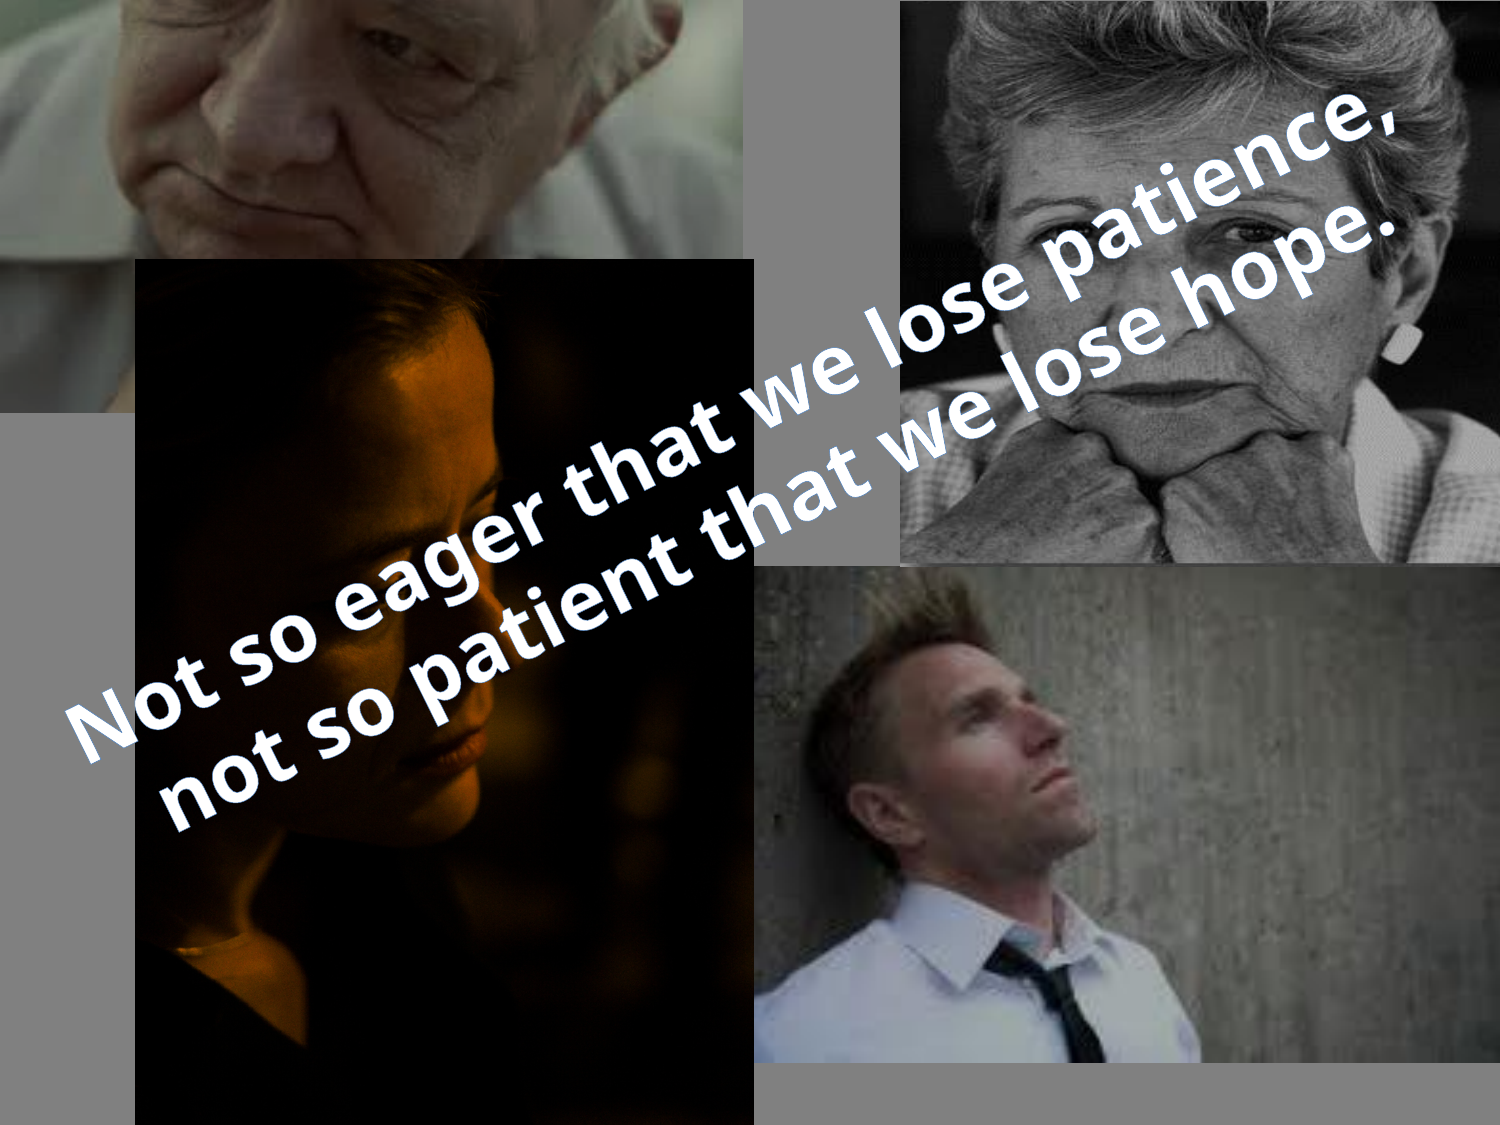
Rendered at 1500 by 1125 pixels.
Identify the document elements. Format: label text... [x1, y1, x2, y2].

text_box Not so eager that we lose patience, not so patient that we lose hope. [30, 644, 129, 886]
text_box Not so eager that we lose patience, not so patient that we lose hope. [758, 265, 894, 565]
picture [0, 0, 1500, 1125]
